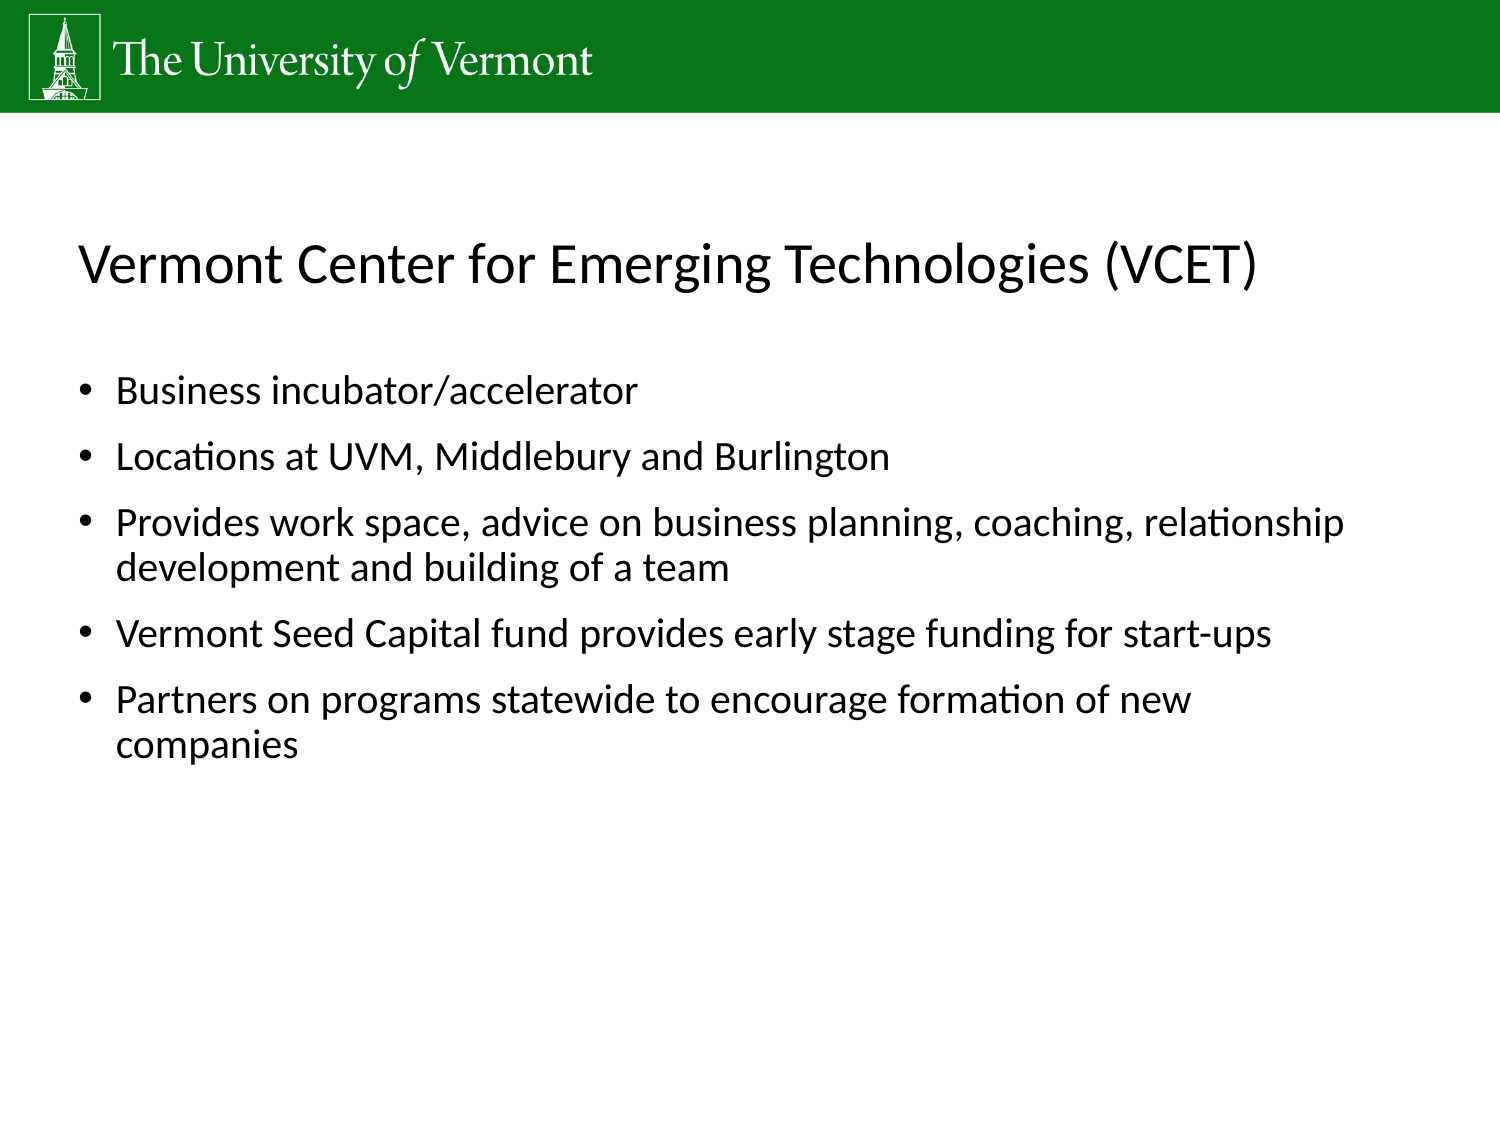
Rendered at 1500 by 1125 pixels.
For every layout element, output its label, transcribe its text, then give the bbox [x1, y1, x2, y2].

picture [0, 0, 1500, 113]
text_box Vermont Center for Emerging Technologies (VCET) Business incubator/accelerator Locations at UVM, Middlebury and Burlington Provides work space, advice on business planning, coaching, relationship development and building of a team Vermont Seed Capital fund provides early stage funding for start-ups Partners on programs statewide to encourage formation of new companies [63, 225, 1366, 895]
